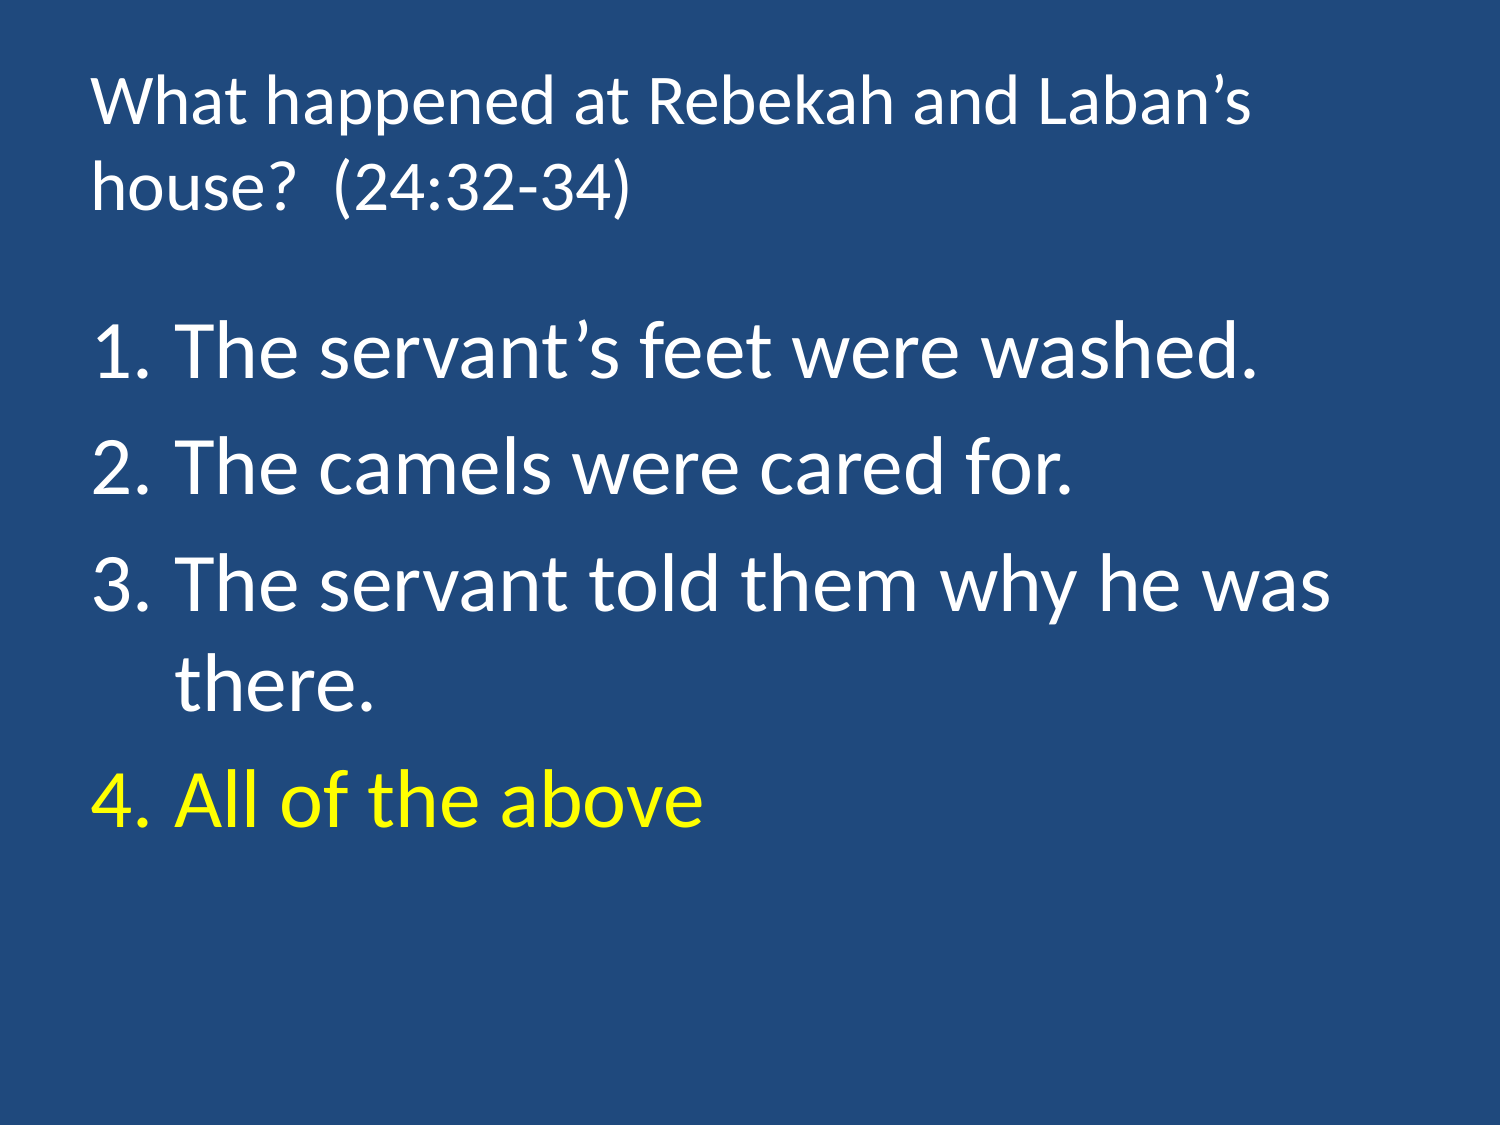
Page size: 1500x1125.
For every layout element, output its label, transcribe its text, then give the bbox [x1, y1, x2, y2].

list The servant’s feet were washed. The camels were cared for. The servant told them why he was there. All of the above [75, 287, 1425, 1005]
title What happened at Rebekah and Laban’s house? (24:32-34) [75, 45, 1425, 233]
